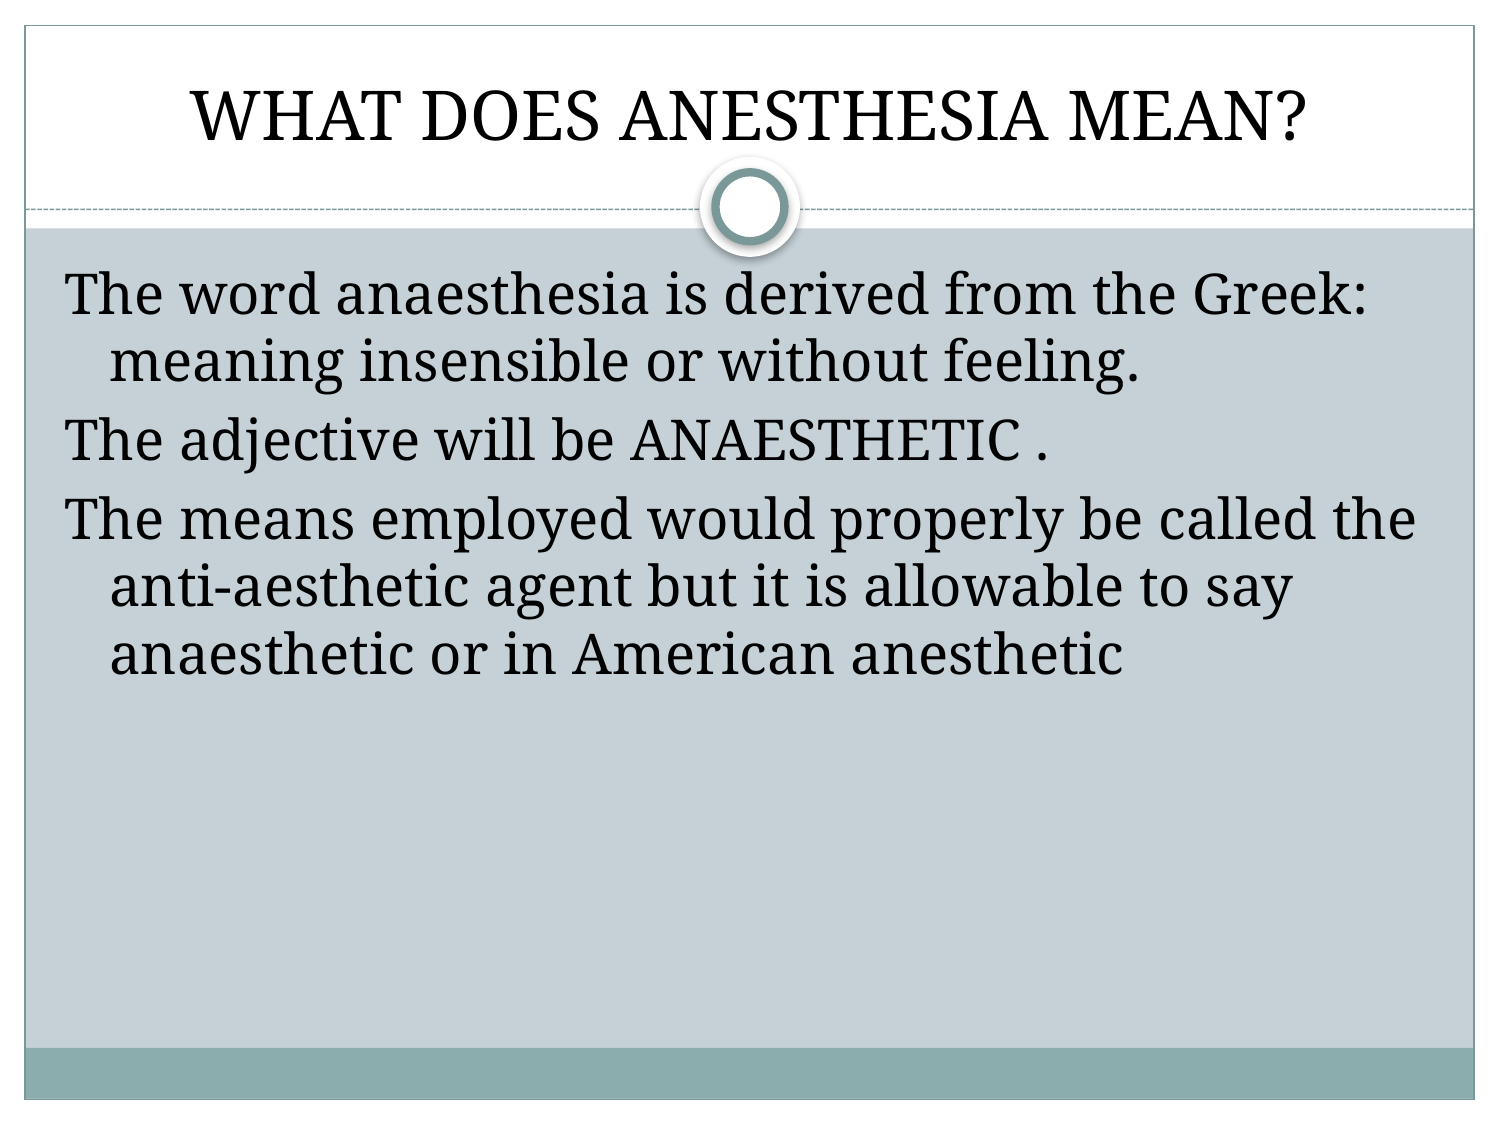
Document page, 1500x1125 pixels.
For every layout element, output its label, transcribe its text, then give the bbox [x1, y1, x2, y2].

title WHAT DOES ANESTHESIA MEAN? [49, 37, 1450, 162]
list The word anaesthesia is derived from the Greek: meaning insensible or without feeling. The adjective will be ANAESTHETIC . The means employed would properly be called the anti-aesthetic agent but it is allowable to say anaesthetic or in American anesthetic [49, 250, 1445, 1001]
